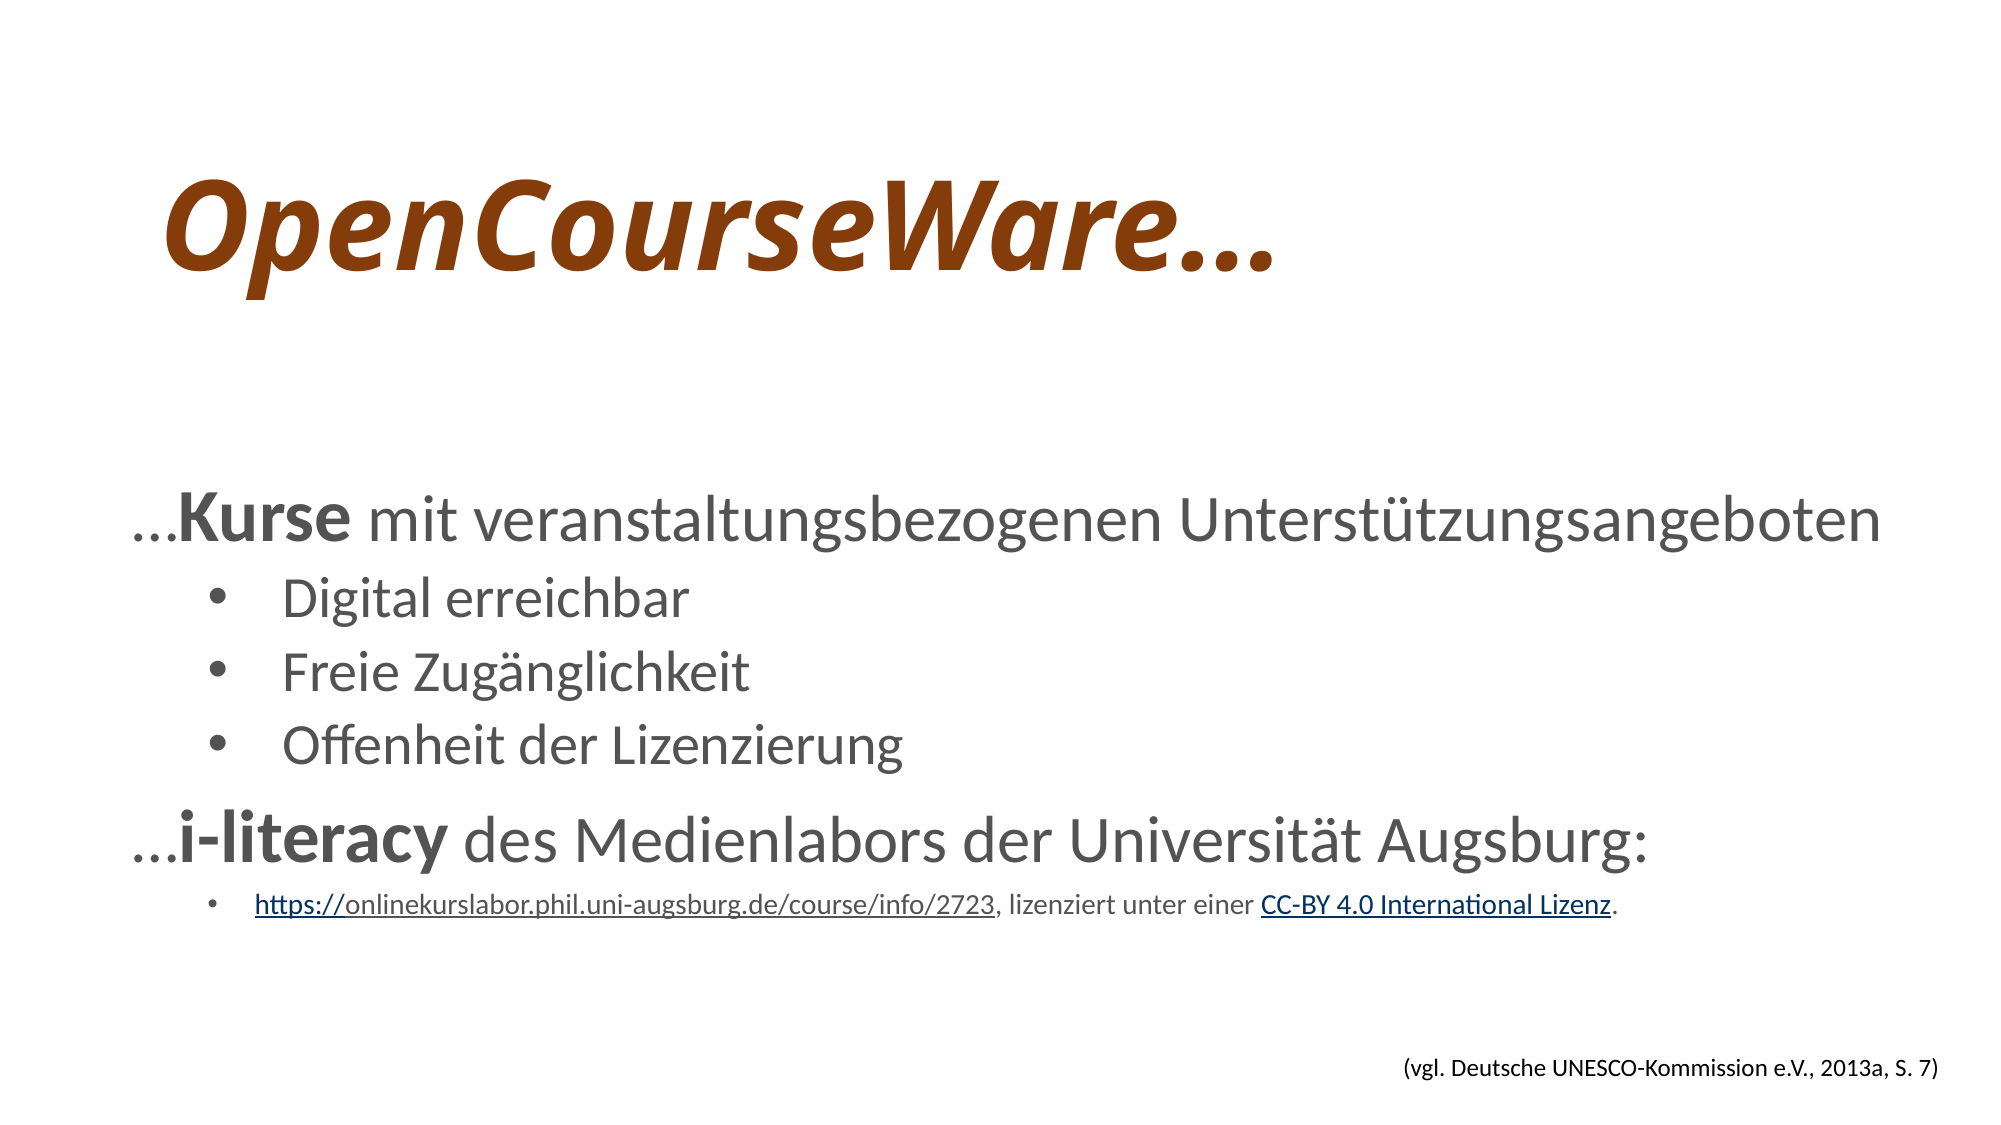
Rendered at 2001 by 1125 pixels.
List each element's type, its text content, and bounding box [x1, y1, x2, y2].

text_box (vgl. Deutsche UNESCO-Kommission e.V., 2013a, S. 7) [779, 1044, 1955, 1089]
title OpenCourseWare… [144, 146, 1955, 306]
subtitle …Kurse mit veranstaltungsbezogenen Unterstützungsangeboten Digital erreichbar Freie Zugänglichkeit Offenheit der Lizenzierung …i-literacy des Medienlabors der Universität Augsburg: https://onlinekurslabor.phil.uni-augsburg.de/course/info/2723, lizenziert unter einer CC-BY 4.0 International Lizenz. [117, 468, 1907, 995]
